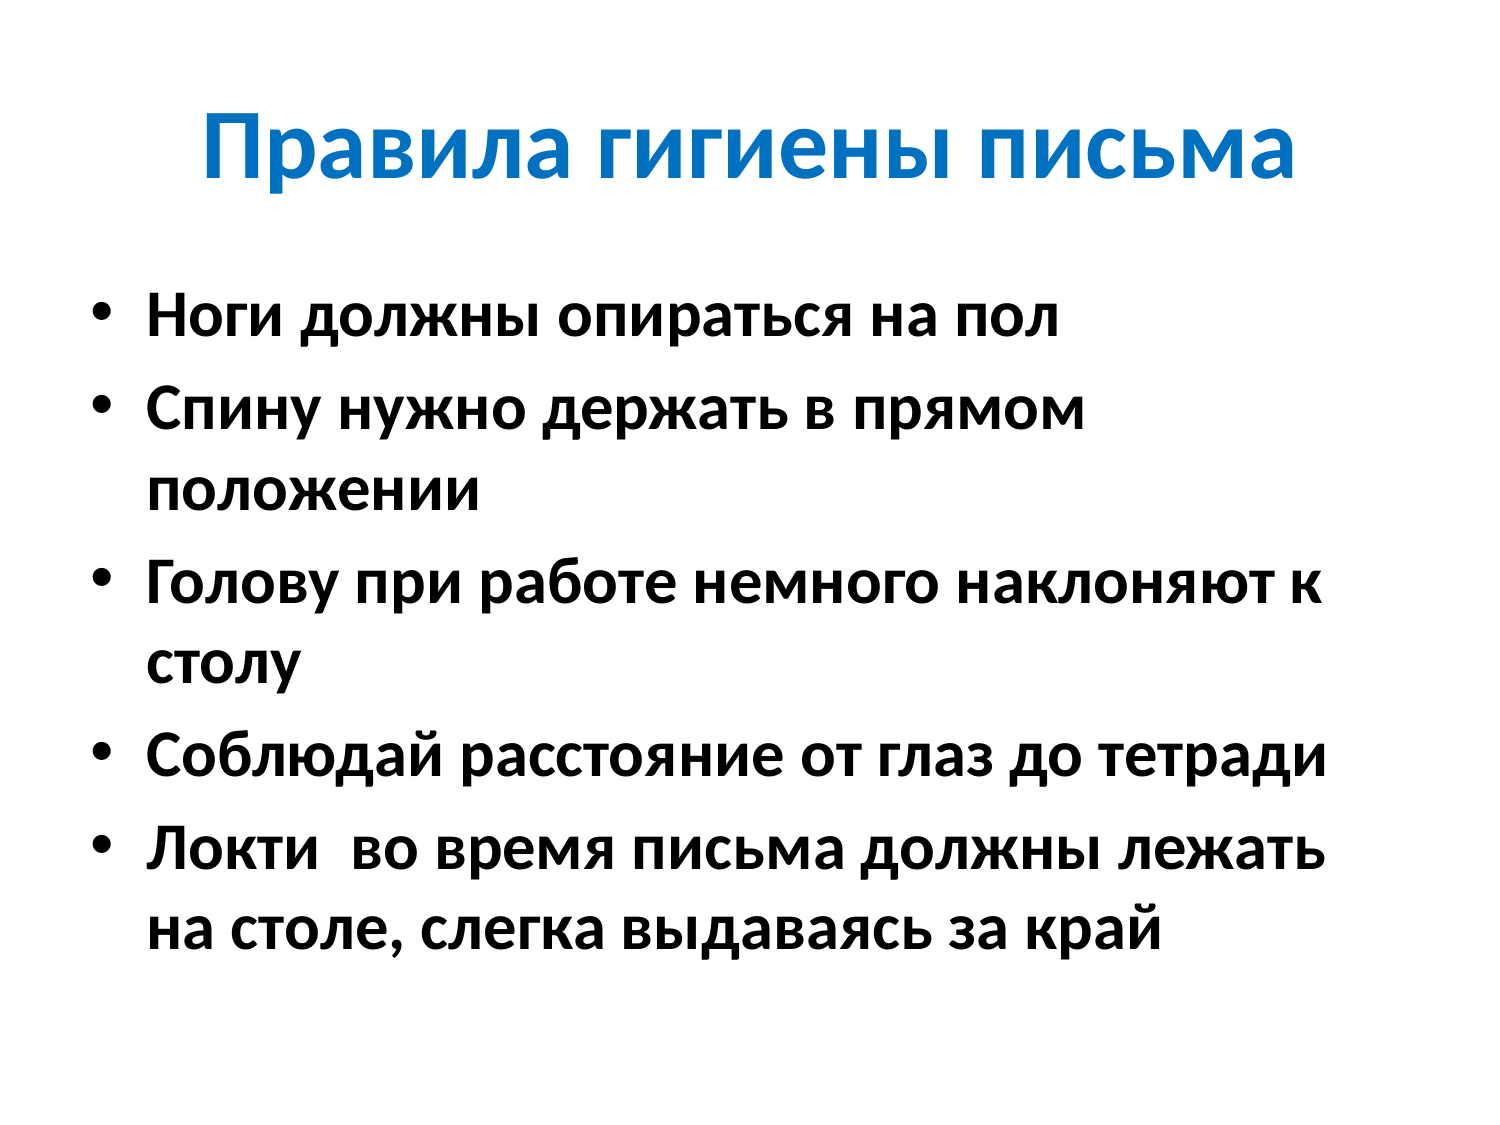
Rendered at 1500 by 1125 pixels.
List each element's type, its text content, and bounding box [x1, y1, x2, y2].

list Ноги должны опираться на пол Спину нужно держать в прямом положении Голову при работе немного наклоняют к столу Соблюдай расстояние от глаз до тетради Локти во время письма должны лежать на столе, слегка выдаваясь за край [75, 262, 1425, 1005]
title Правила гигиены письма [75, 45, 1425, 233]
